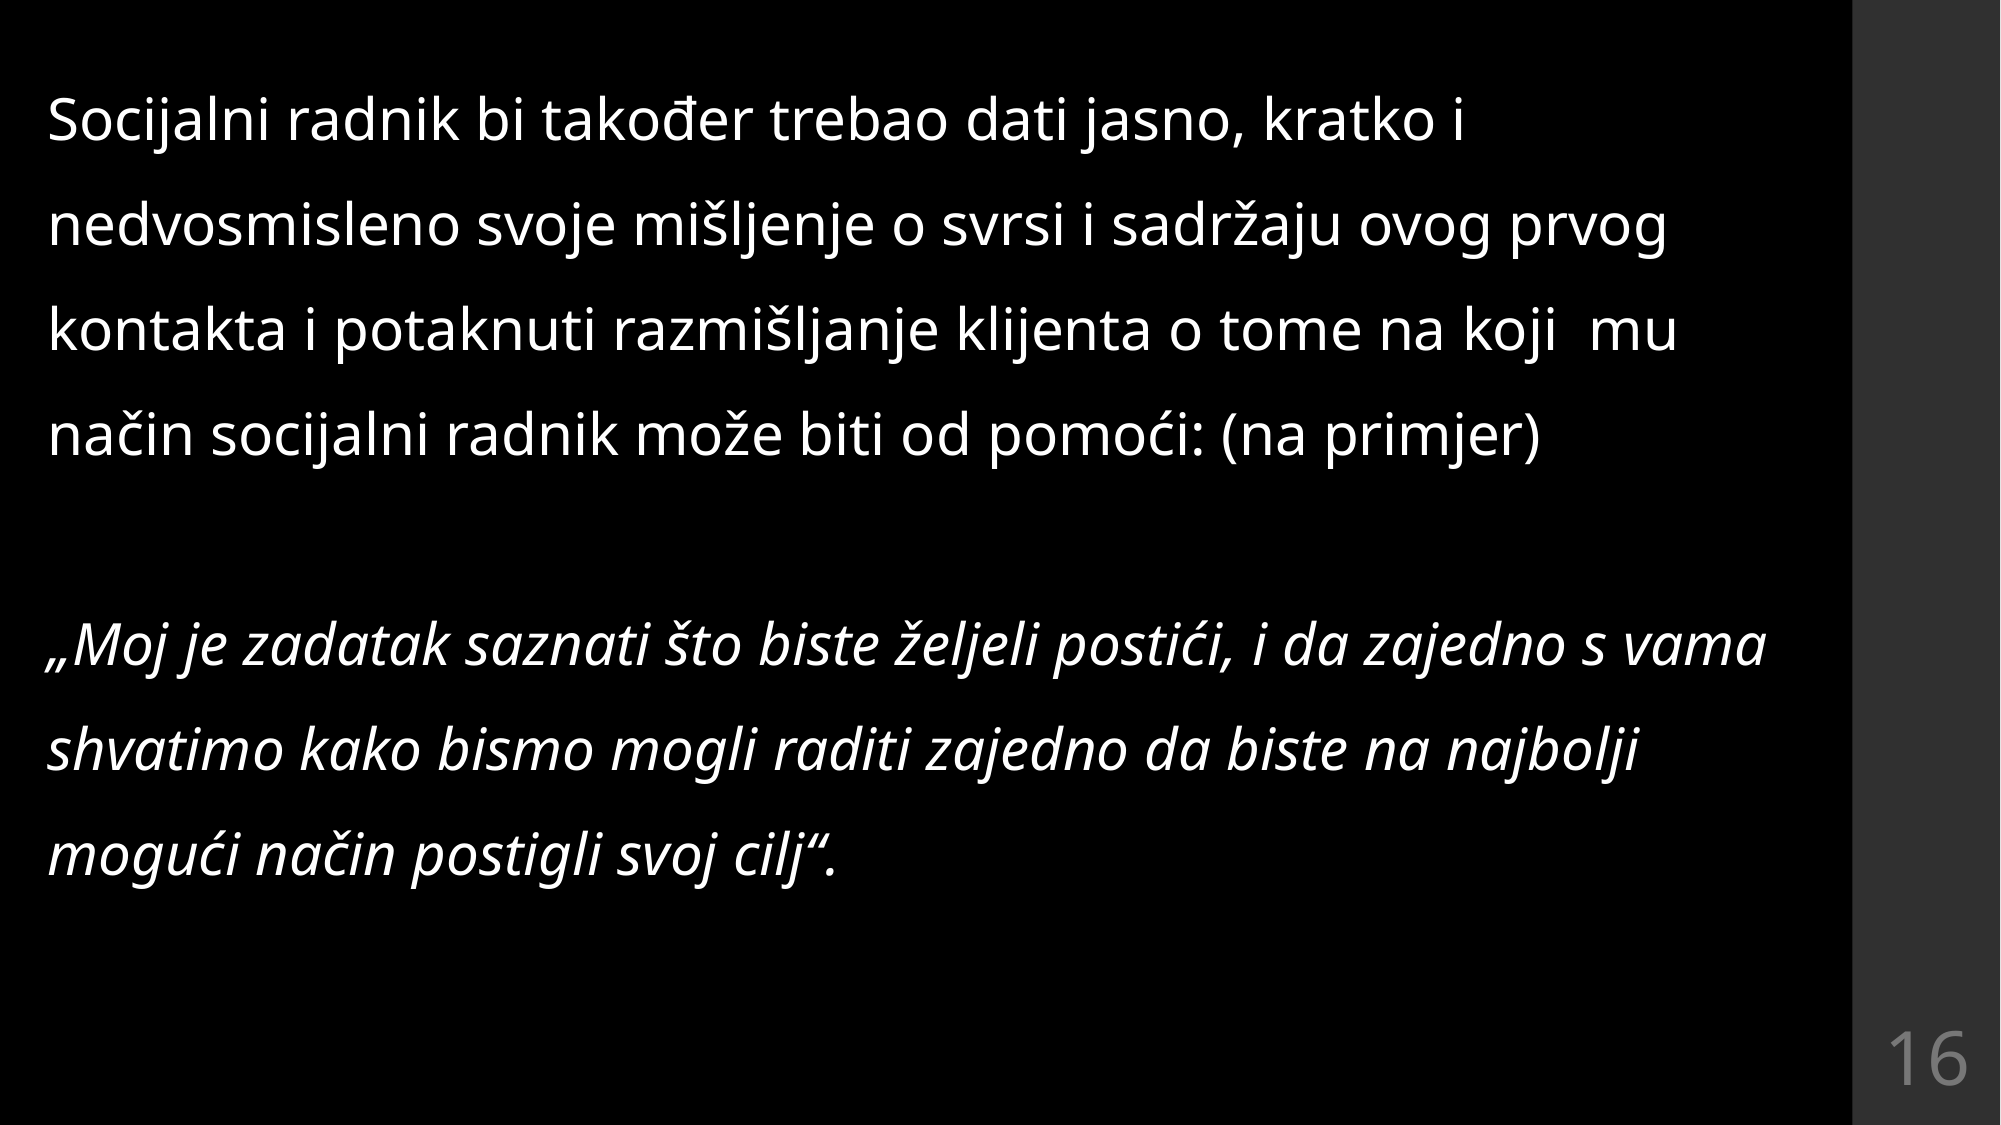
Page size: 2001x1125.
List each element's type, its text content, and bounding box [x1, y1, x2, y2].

slide_number 16 [1852, 1012, 2000, 1110]
text_box Socijalni radnik bi također trebao dati jasno, kratko i nedvosmisleno svoje mišljenje o svrsi i sadržaju ovog prvog kontakta i potaknuti razmišljanje klijenta o tome na koji mu način socijalni radnik može biti od pomoći: (na primjer) „Moj je zadatak saznati što biste željeli postići, i da zajedno s vama shvatimo kako bismo mogli raditi zajedno da biste na najbolji mogući način postigli svoj cilj“. [32, 39, 1845, 894]
